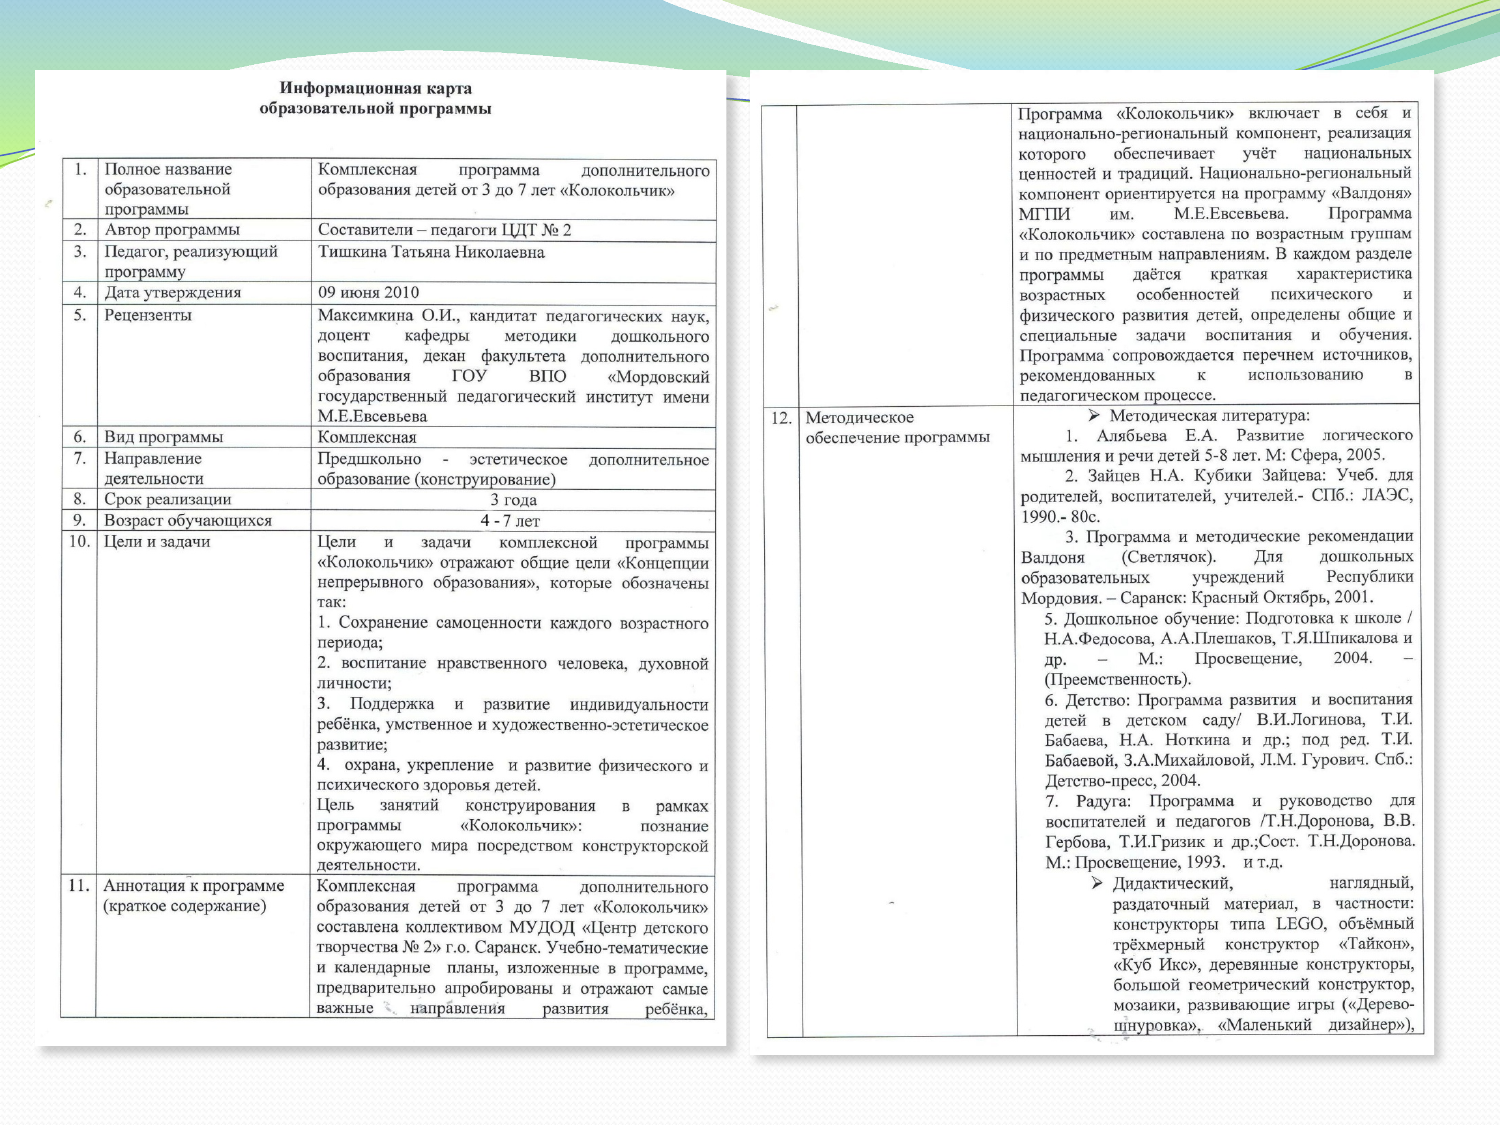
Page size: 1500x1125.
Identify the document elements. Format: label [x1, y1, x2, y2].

picture [34, 70, 727, 1046]
picture [749, 70, 1435, 1055]
